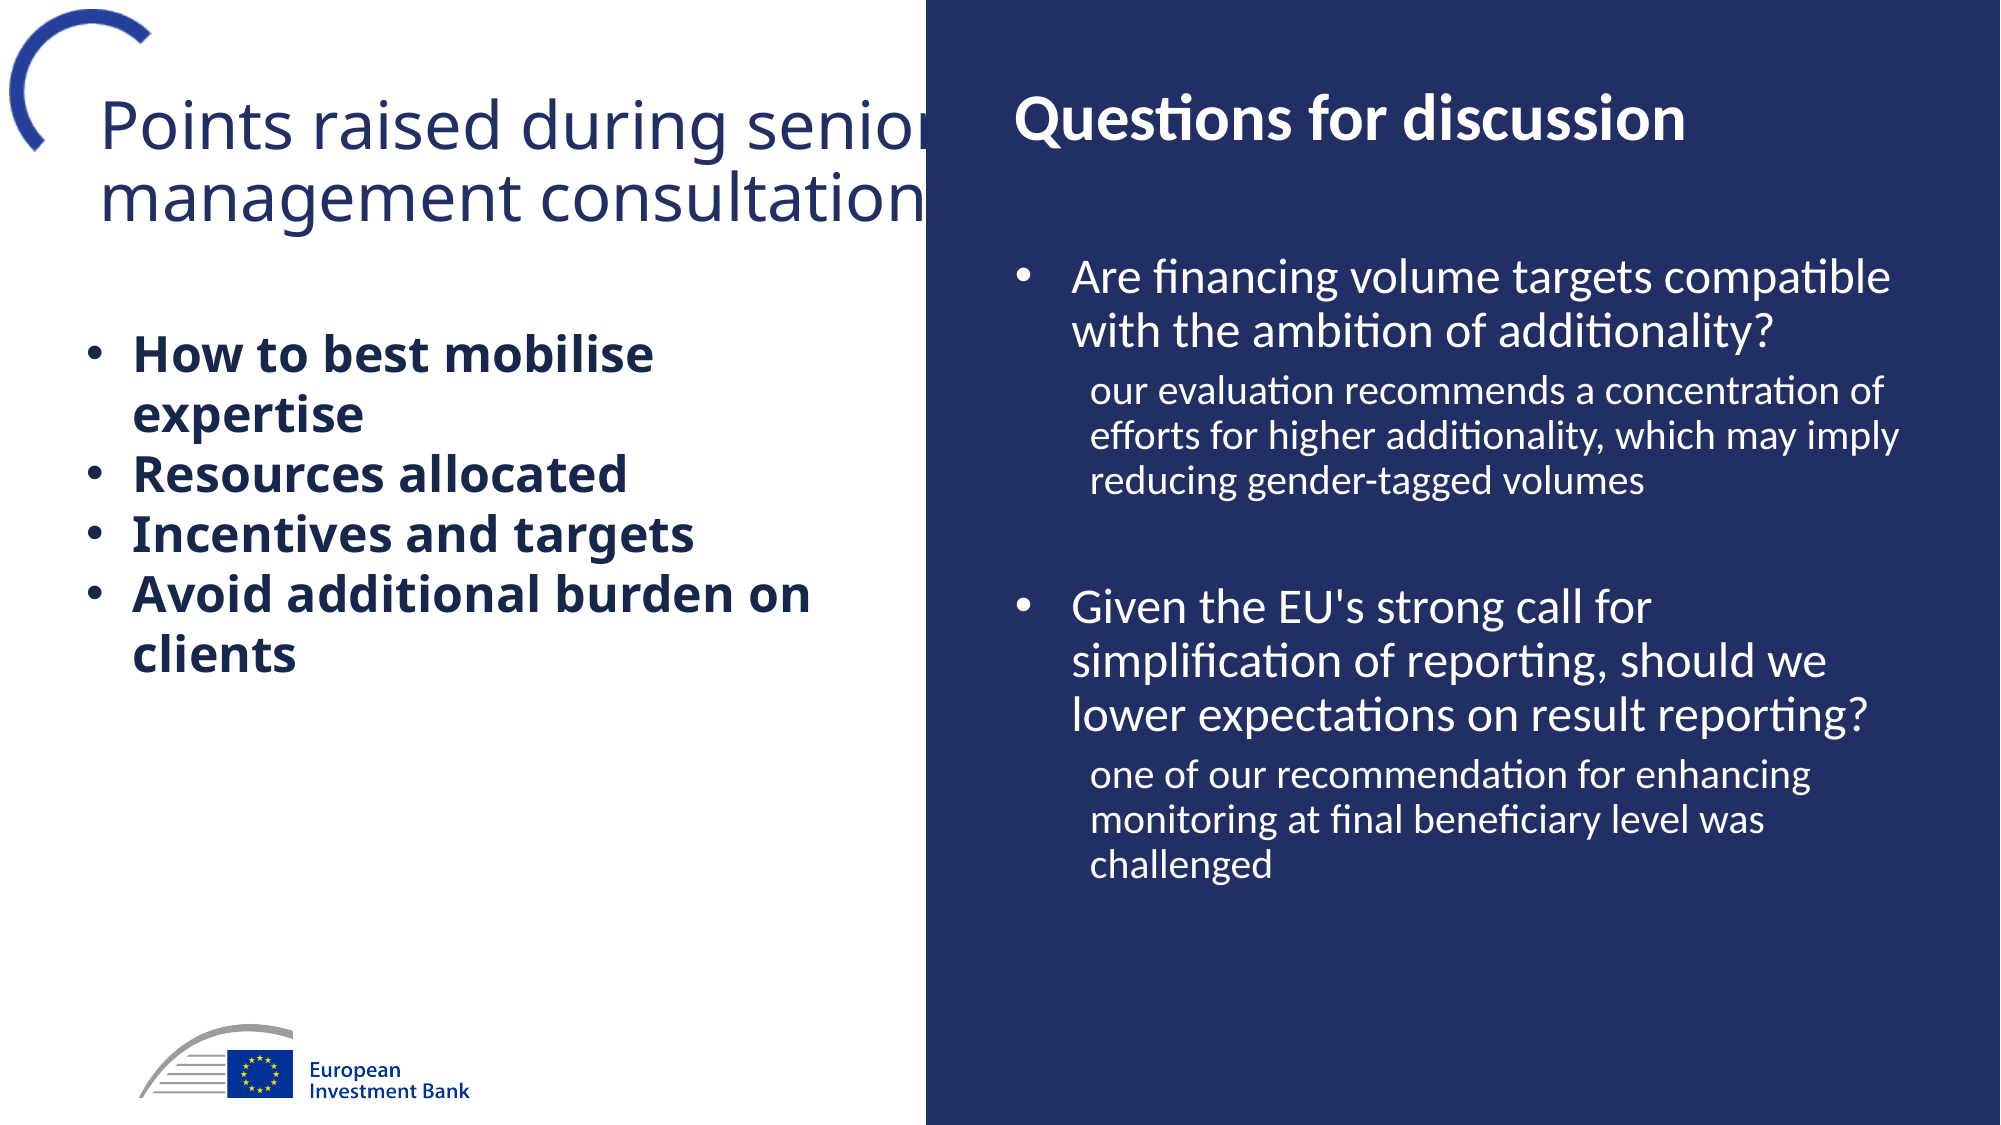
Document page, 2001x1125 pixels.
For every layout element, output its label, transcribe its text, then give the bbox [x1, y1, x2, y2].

picture [9, 9, 152, 152]
list Questions for discussion Are financing volume targets compatible with the ambition of additionality? our evaluation recommends a concentration of efforts for higher additionality, which may imply reducing gender-tagged volumes Given the EU's strong call for simplification of reporting, should we lower expectations on result reporting? one of our recommendation for enhancing monitoring at final beneficiary level was challenged [999, 75, 1929, 994]
text_box Points raised during senior management consultation [84, 46, 1129, 244]
picture [113, 999, 551, 1123]
text_box [926, 0, 2000, 1125]
text_box How to best mobilise expertise Resources allocated Incentives and targets Avoid additional burden on clients [71, 314, 892, 870]
